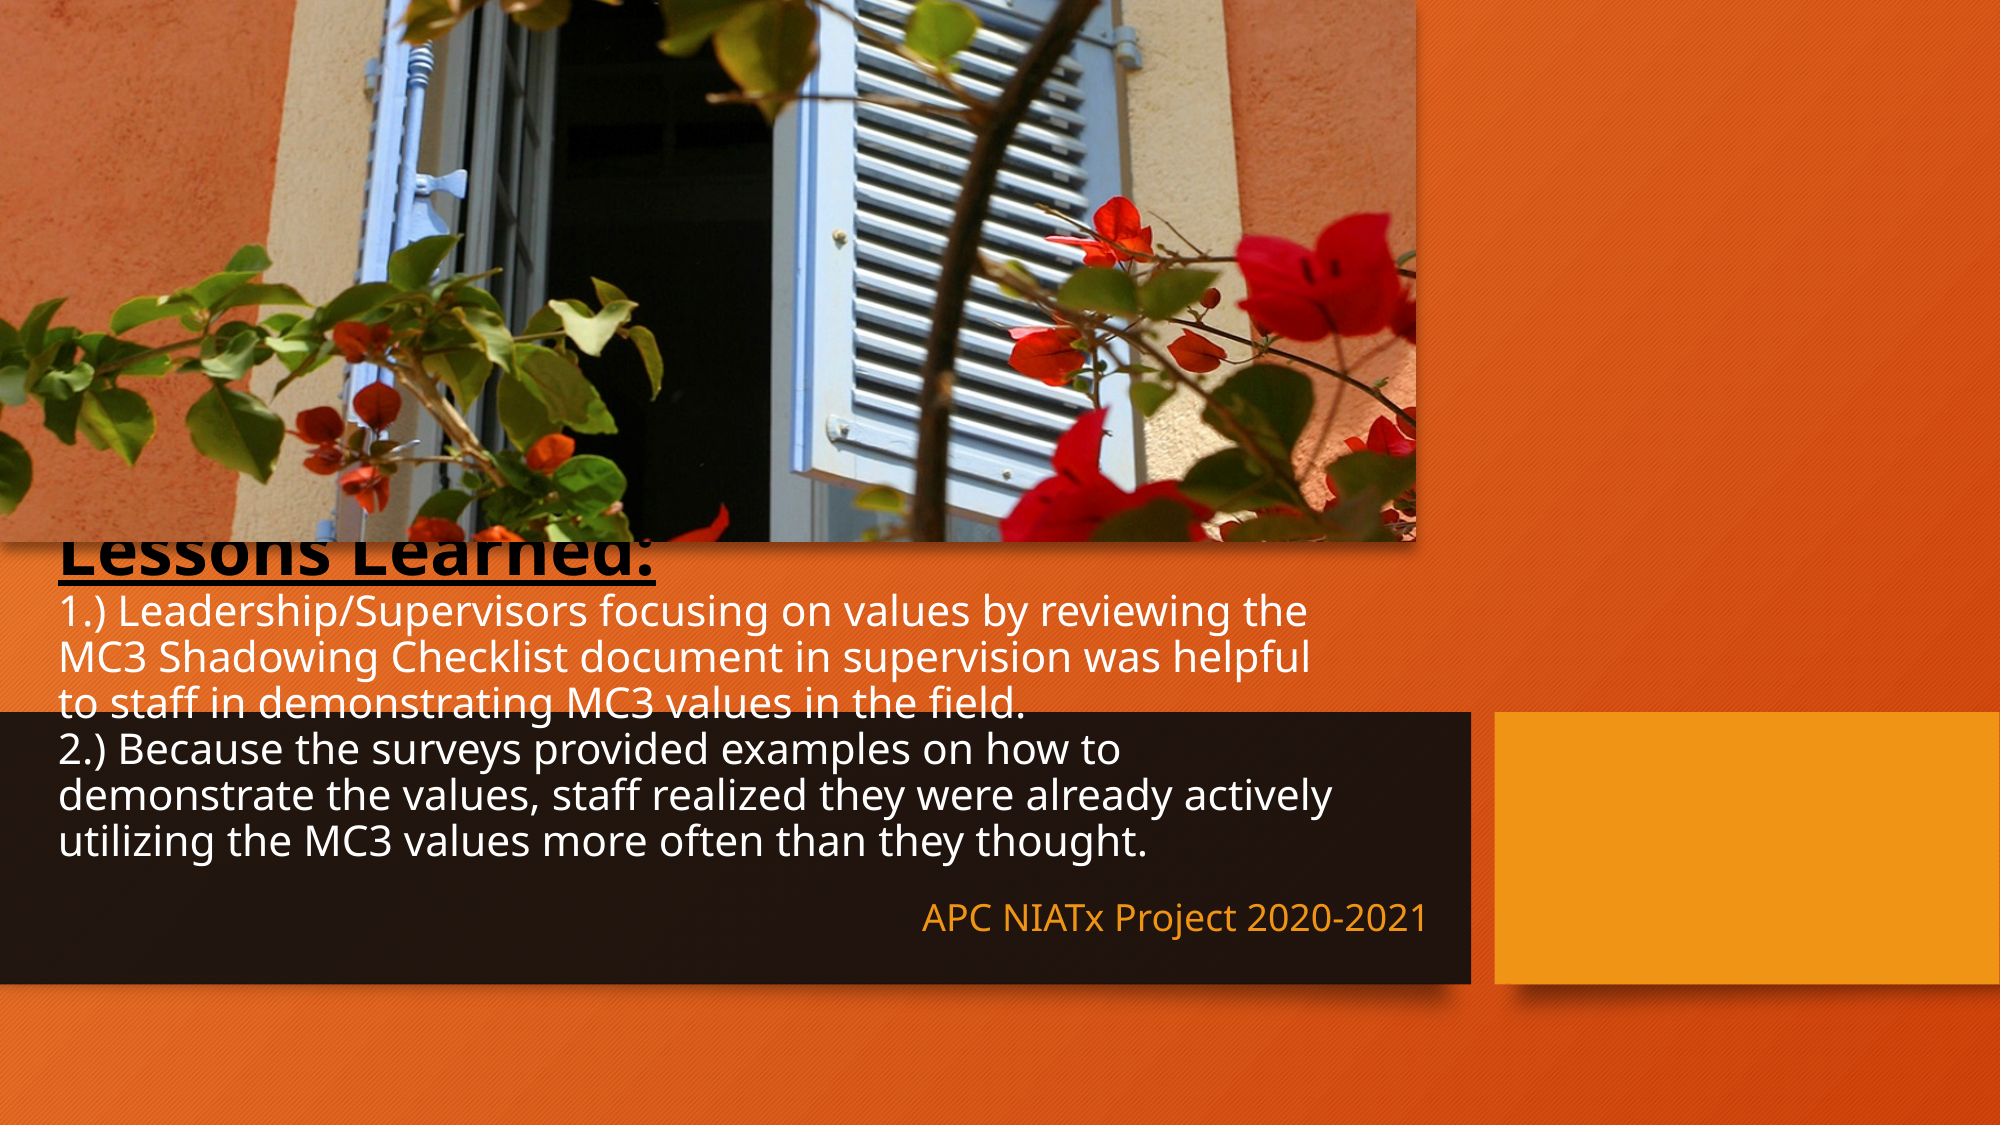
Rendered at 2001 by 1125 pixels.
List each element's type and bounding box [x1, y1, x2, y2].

text_box [0, 0, 2000, 1125]
picture [0, 0, 1416, 542]
